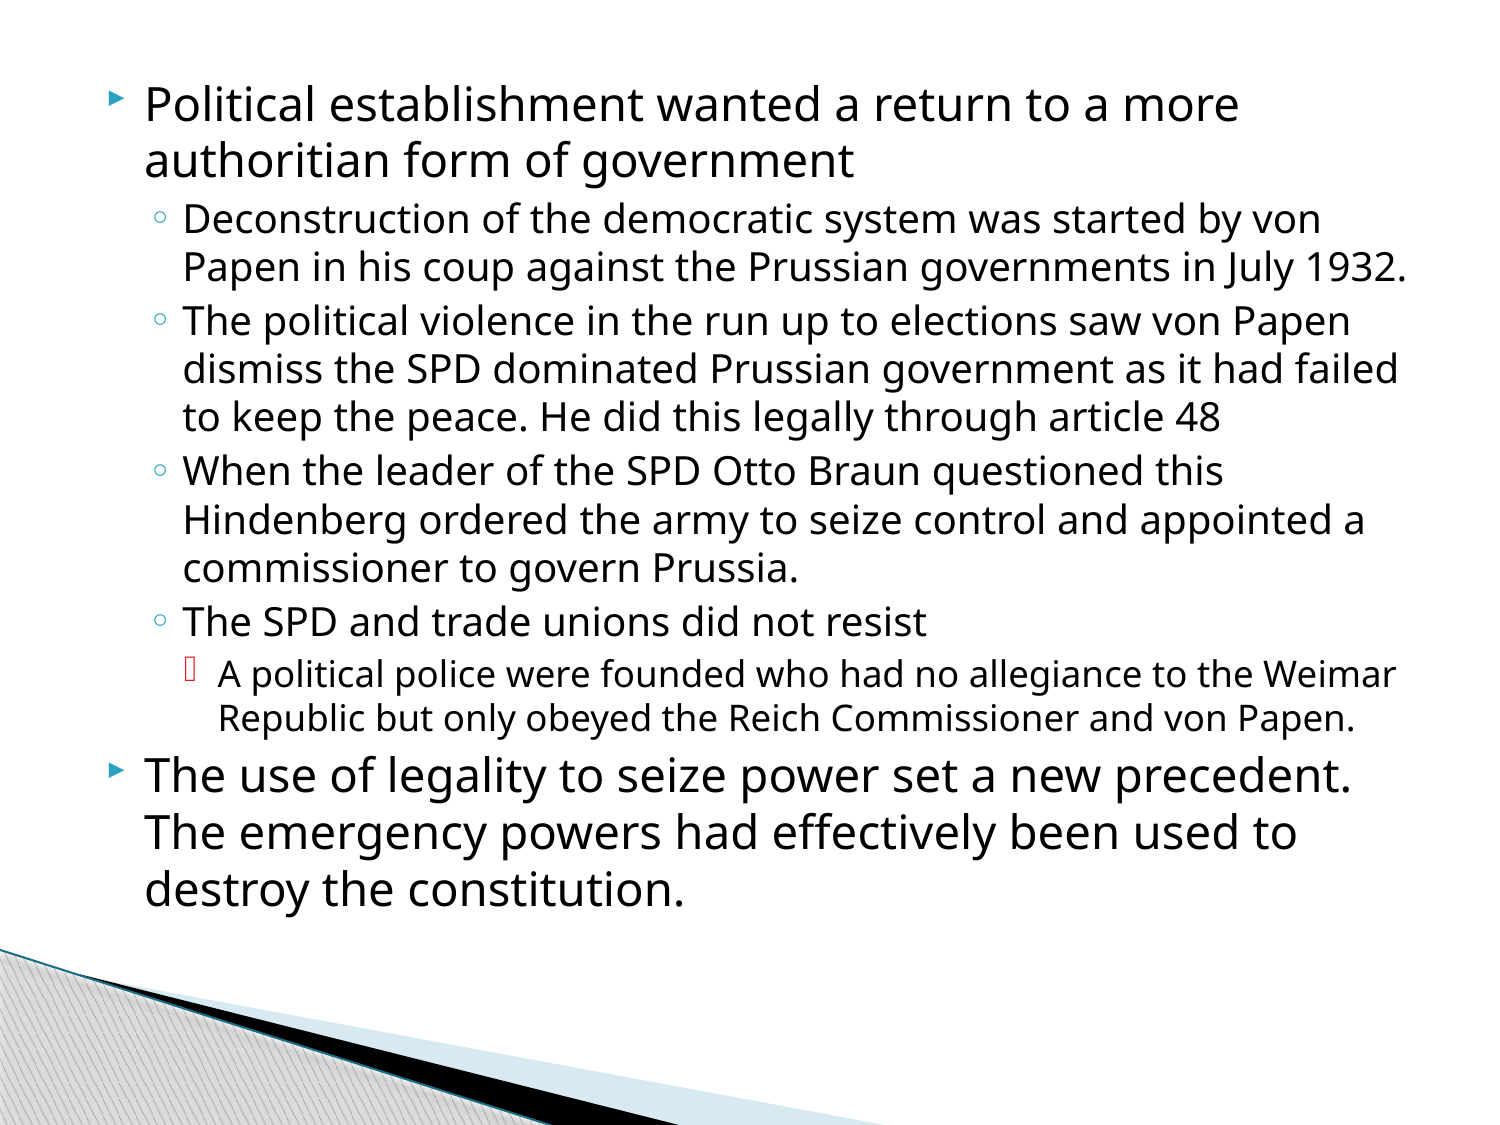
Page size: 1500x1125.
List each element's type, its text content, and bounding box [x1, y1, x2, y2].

list Political establishment wanted a return to a more authoritian form of government Deconstruction of the democratic system was started by von Papen in his coup against the Prussian governments in July 1932. The political violence in the run up to elections saw von Papen dismiss the SPD dominated Prussian government as it had failed to keep the peace. He did this legally through article 48 When the leader of the SPD Otto Braun questioned this Hindenberg ordered the army to seize control and appointed a commissioner to govern Prussia. The SPD and trade unions did not resist A political police were founded who had no allegiance to the Weimar Republic but only obeyed the Reich Commissioner and von Papen. The use of legality to seize power set a new precedent. The emergency powers had effectively been used to destroy the constitution. [75, 66, 1425, 1005]
